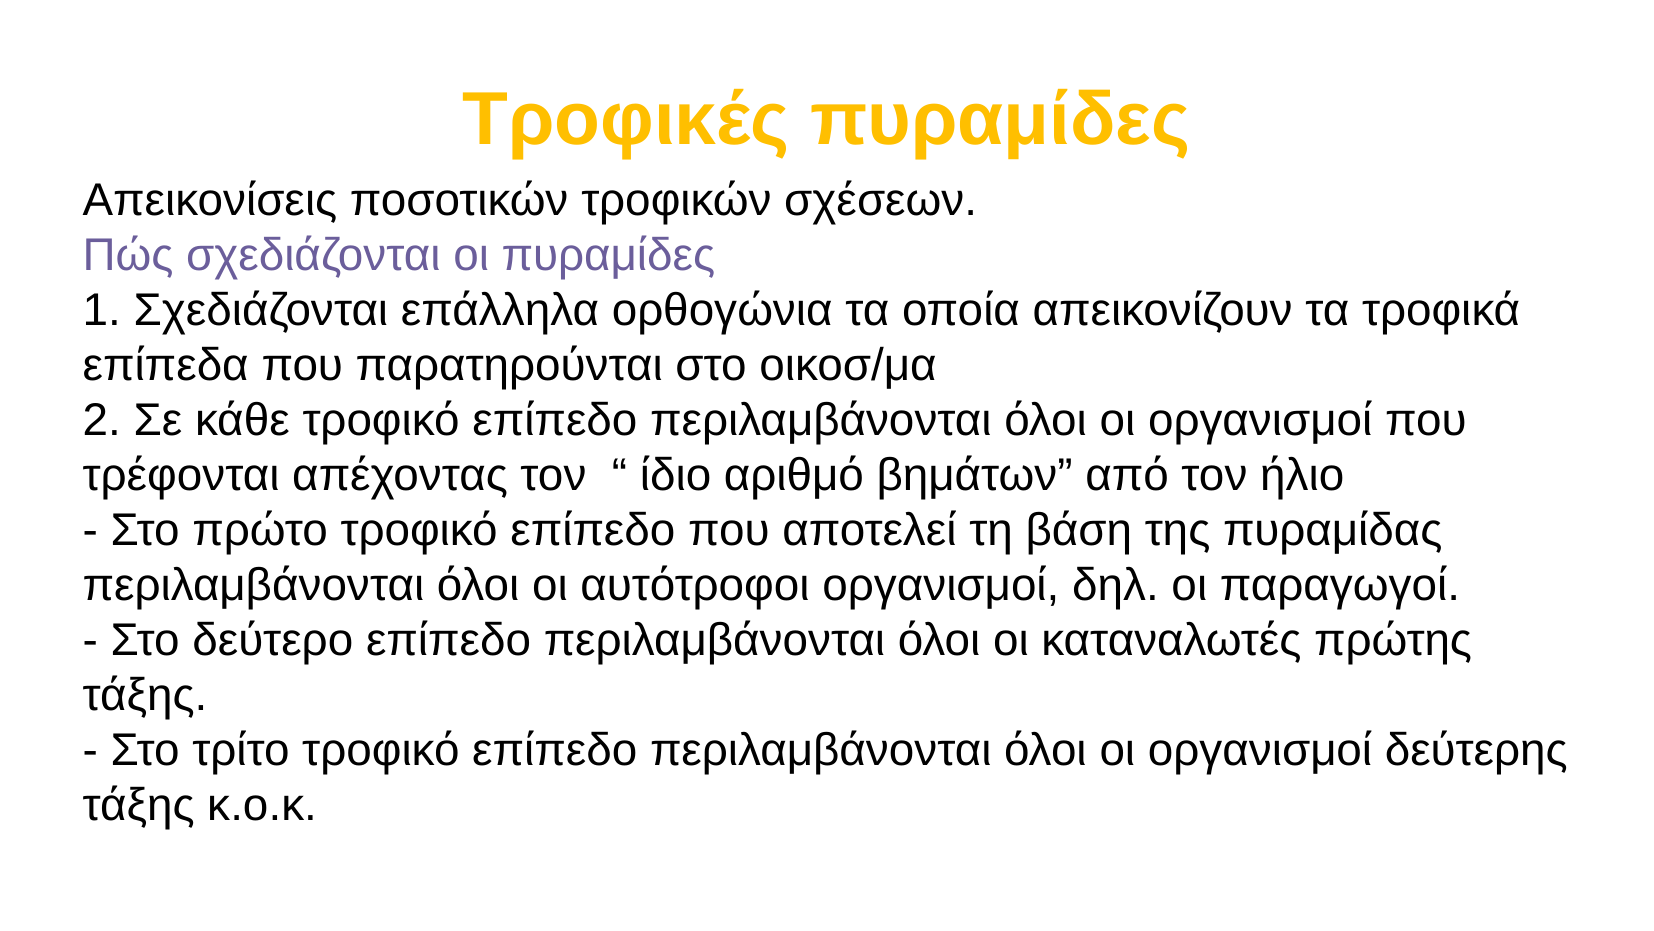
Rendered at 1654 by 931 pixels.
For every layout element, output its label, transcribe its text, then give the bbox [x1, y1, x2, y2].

text_box Απεικονίσεις ποσοτικών τροφικών σχέσεων. Πώς σχεδιάζονται οι πυραμίδες 1. Σχεδιάζονται επάλληλα ορθογώνια τα οποία απεικονίζουν τα τροφικά επίπεδα που παρατηρούνται στο οικοσ/μα 2. Σε κάθε τροφικό επίπεδο περιλαμβάνονται όλοι οι οργανισμοί που τρέφονται απέχοντας τον “ ίδιο αριθμό βημάτων” από τον ήλιο - Στο πρώτο τροφικό επίπεδο που αποτελεί τη βάση της πυραμίδας περιλαμβάνονται όλοι οι αυτότροφοι οργανισμοί, δηλ. οι παραγωγοί. - Στο δεύτερο επίπεδο περιλαμβάνονται όλοι οι καταναλωτές πρώτης τάξης. - Στο τρίτο τροφικό επίπεδο περιλαμβάνονται όλοι οι οργανισμοί δεύτερης τάξης κ.ο.κ. [82, 0, 1571, 931]
